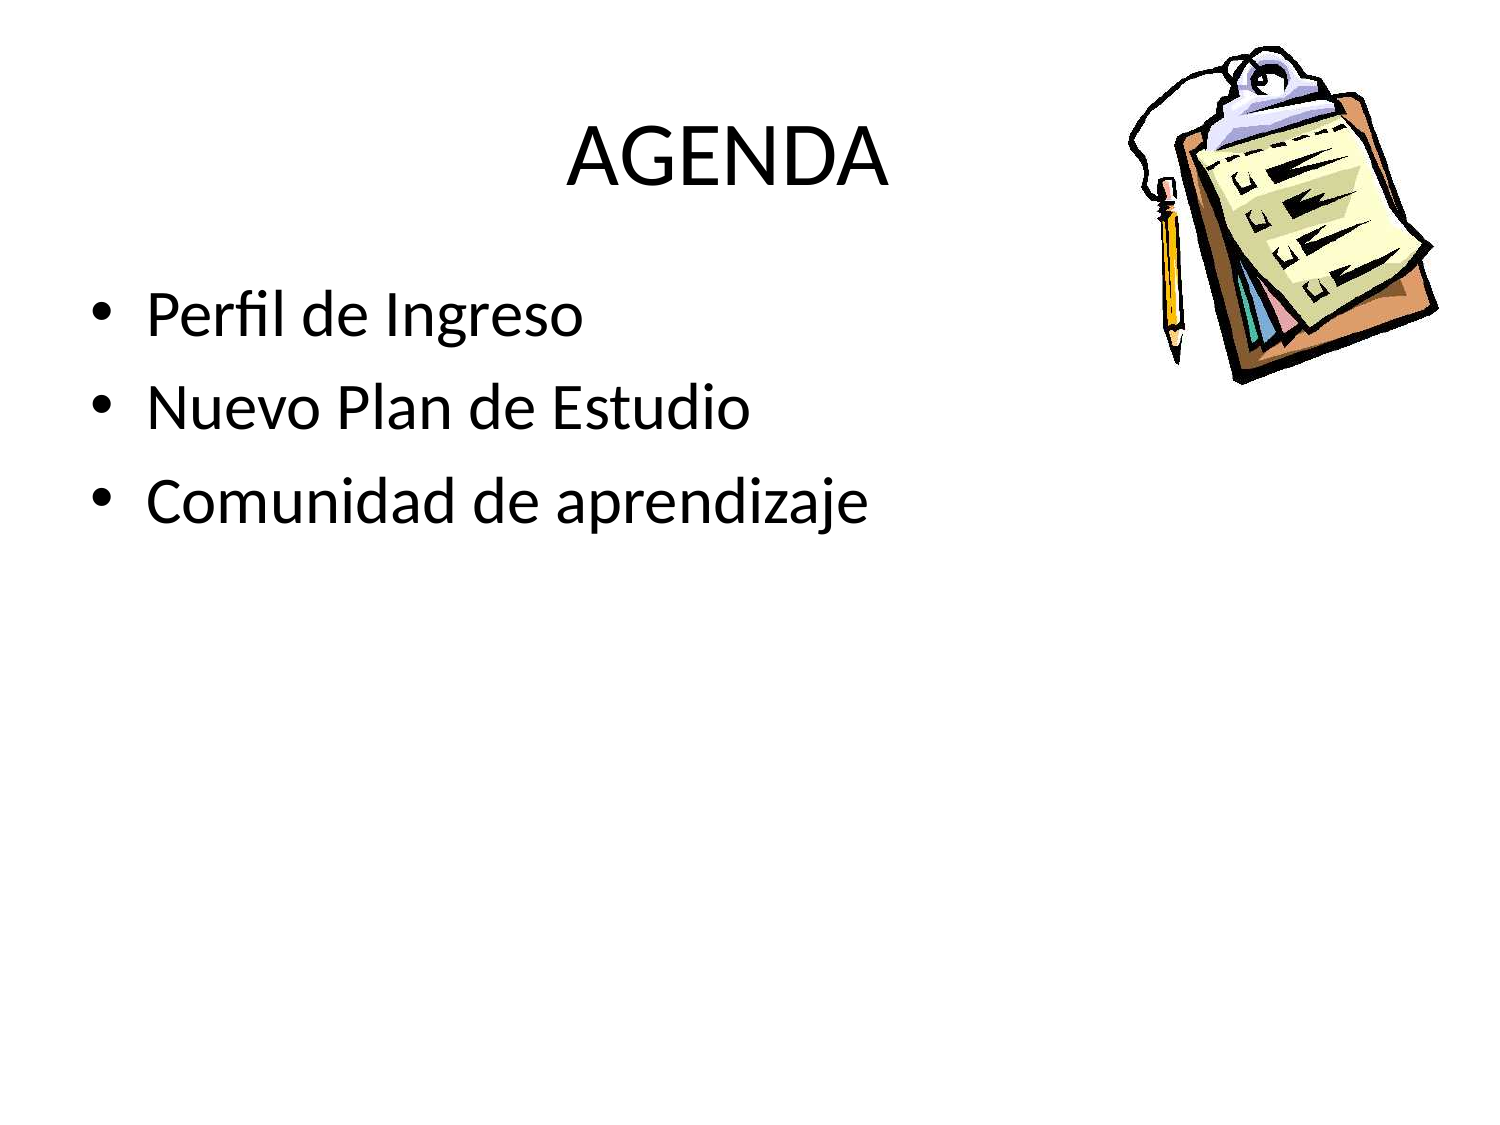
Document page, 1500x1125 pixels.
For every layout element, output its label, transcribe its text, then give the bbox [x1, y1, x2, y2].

picture [1127, 42, 1441, 387]
title AGENDA [53, 54, 1122, 243]
list Perfil de Ingreso Nuevo Plan de Estudio Comunidad de aprendizaje [75, 262, 1425, 1005]
